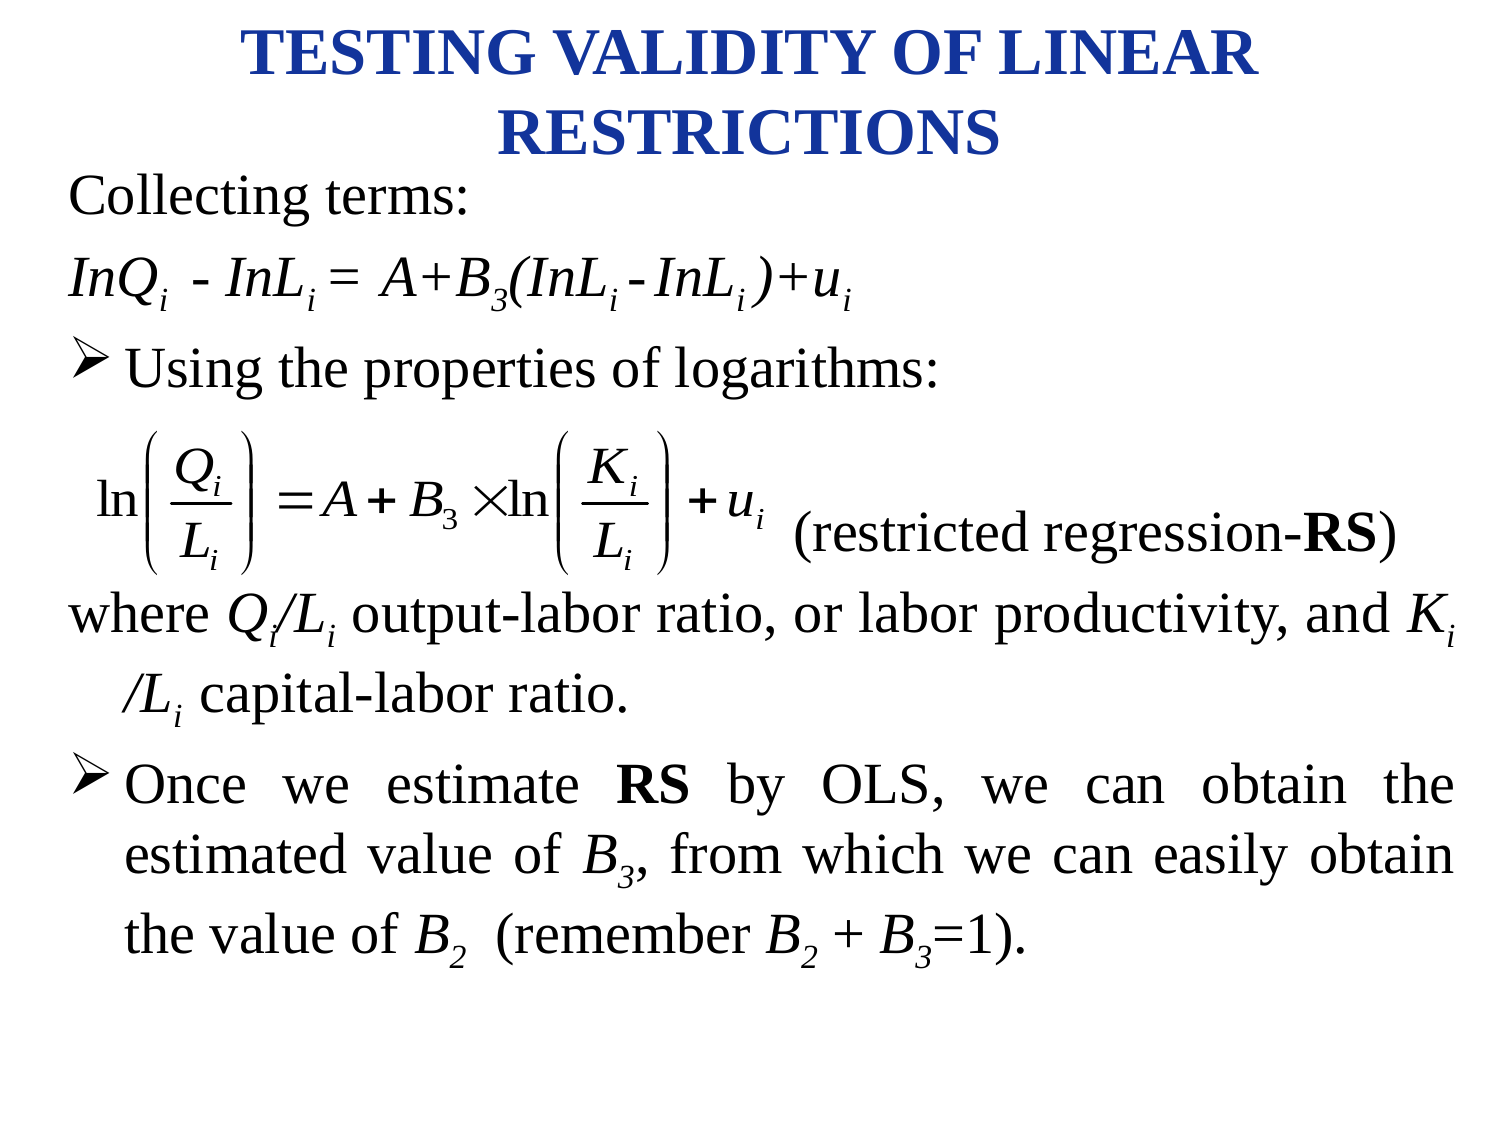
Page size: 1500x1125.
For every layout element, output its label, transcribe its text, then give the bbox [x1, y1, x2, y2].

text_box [88, 420, 774, 587]
list Collecting terms: InQi - InLi = A+B3(InLi - InLi )+ui Using the properties of logarithms: (restricted regression-RS) where Qi/Li output-labor ratio, or labor productivity, and Ki /Li capital-labor ratio. Once we estimate RS by OLS, we can obtain the estimated value of B3, from which we can easily obtain the value of B2 (remember B2 + B3=1). [53, 148, 1471, 1035]
title TESTING VALIDITY OF LINEAR RESTRICTIONS [75, 0, 1425, 148]
